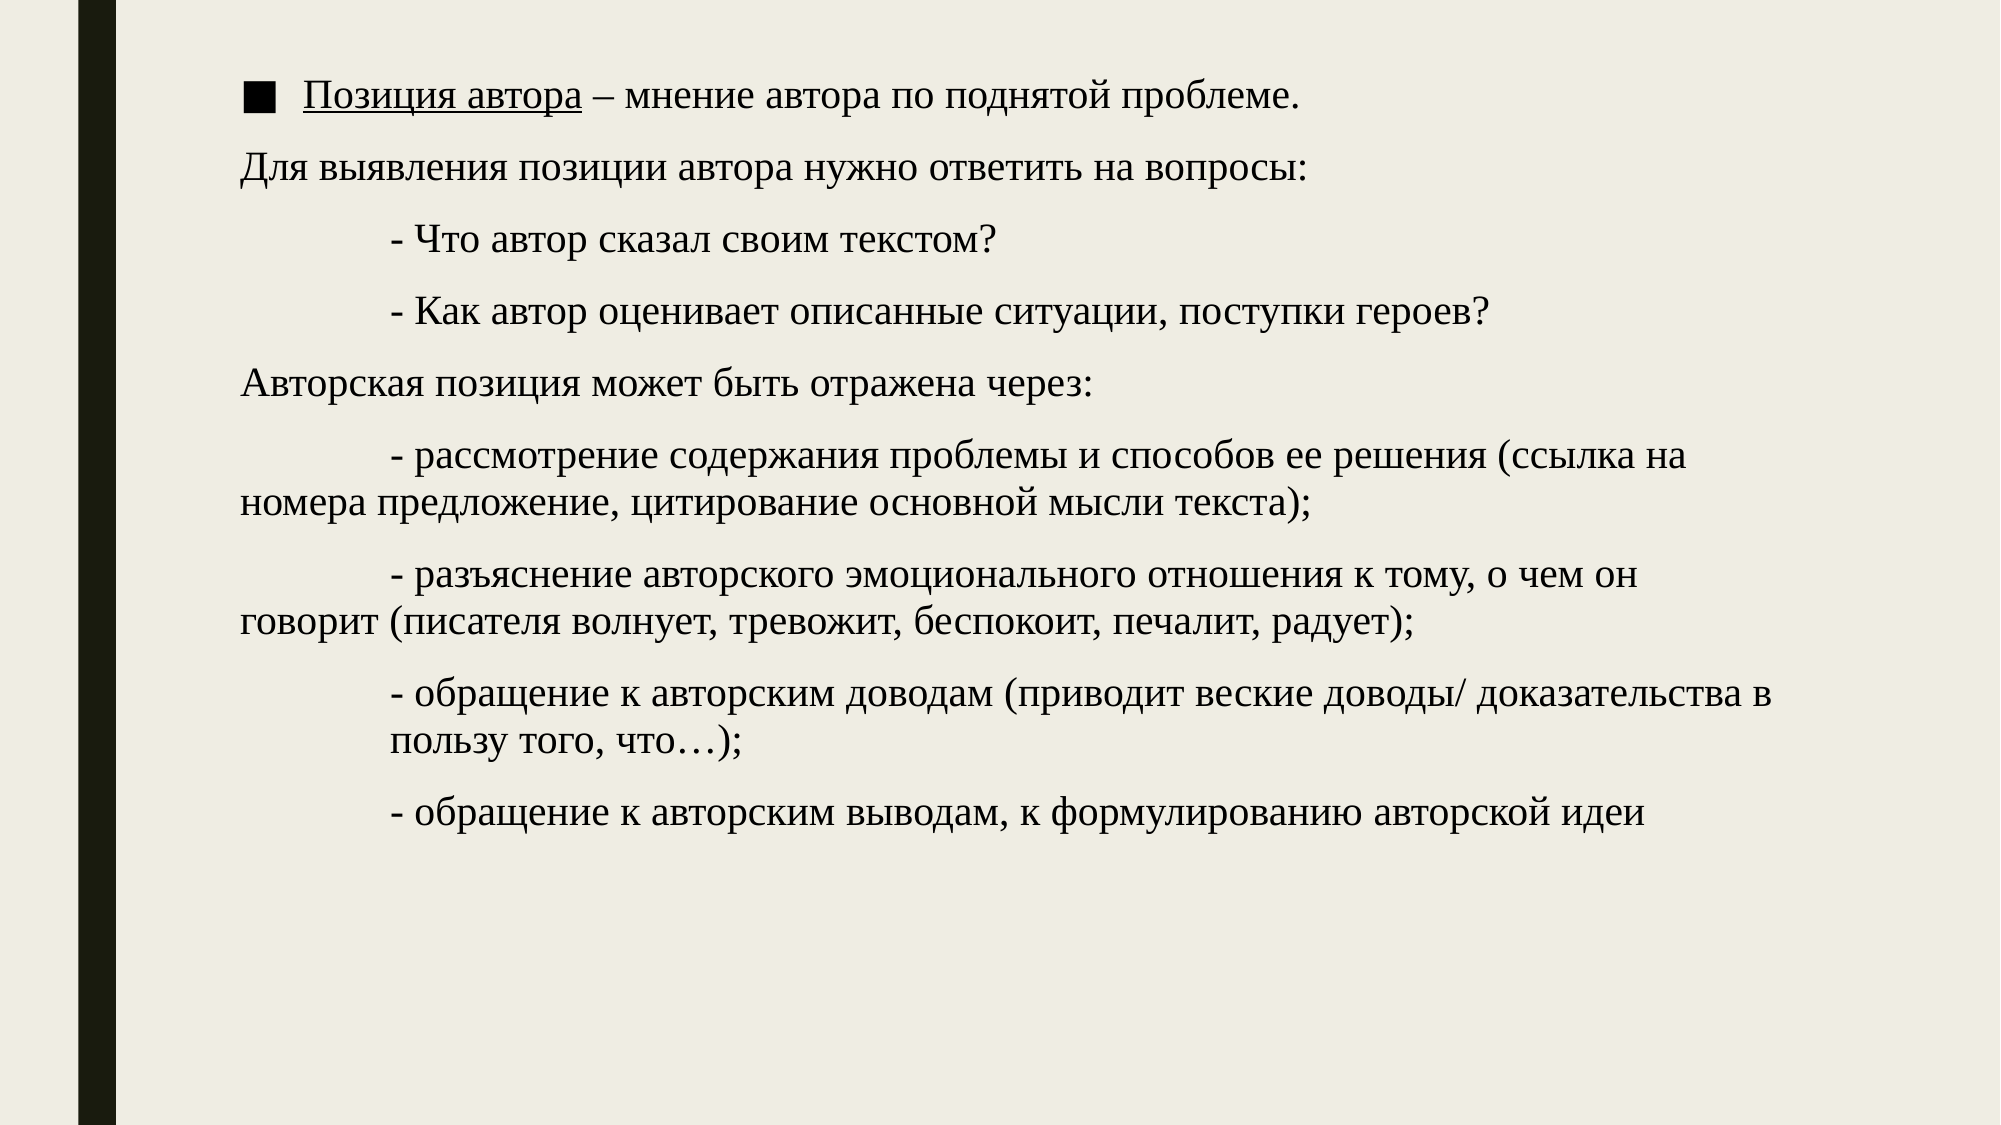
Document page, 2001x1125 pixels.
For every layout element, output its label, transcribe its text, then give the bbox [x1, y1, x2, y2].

list Позиция автора – мнение автора по поднятой проблеме. Для выявления позиции автора нужно ответить на вопросы: - Что автор сказал своим текстом? - Как автор оценивает описанные ситуации, поступки героев? Авторская позиция может быть отражена через: - рассмотрение содержания проблемы и способов ее решения (ссылка на номера предложение, цитирование основной мысли текста); - разъяснение авторского эмоционального отношения к тому, о чем он говорит (писателя волнует, тревожит, беспокоит, печалит, радует); - обращение к авторским доводам (приводит веские доводы/ доказательства в пользу того, что…); - обращение к авторским выводам, к формулированию авторской идеи [225, 63, 1800, 1031]
